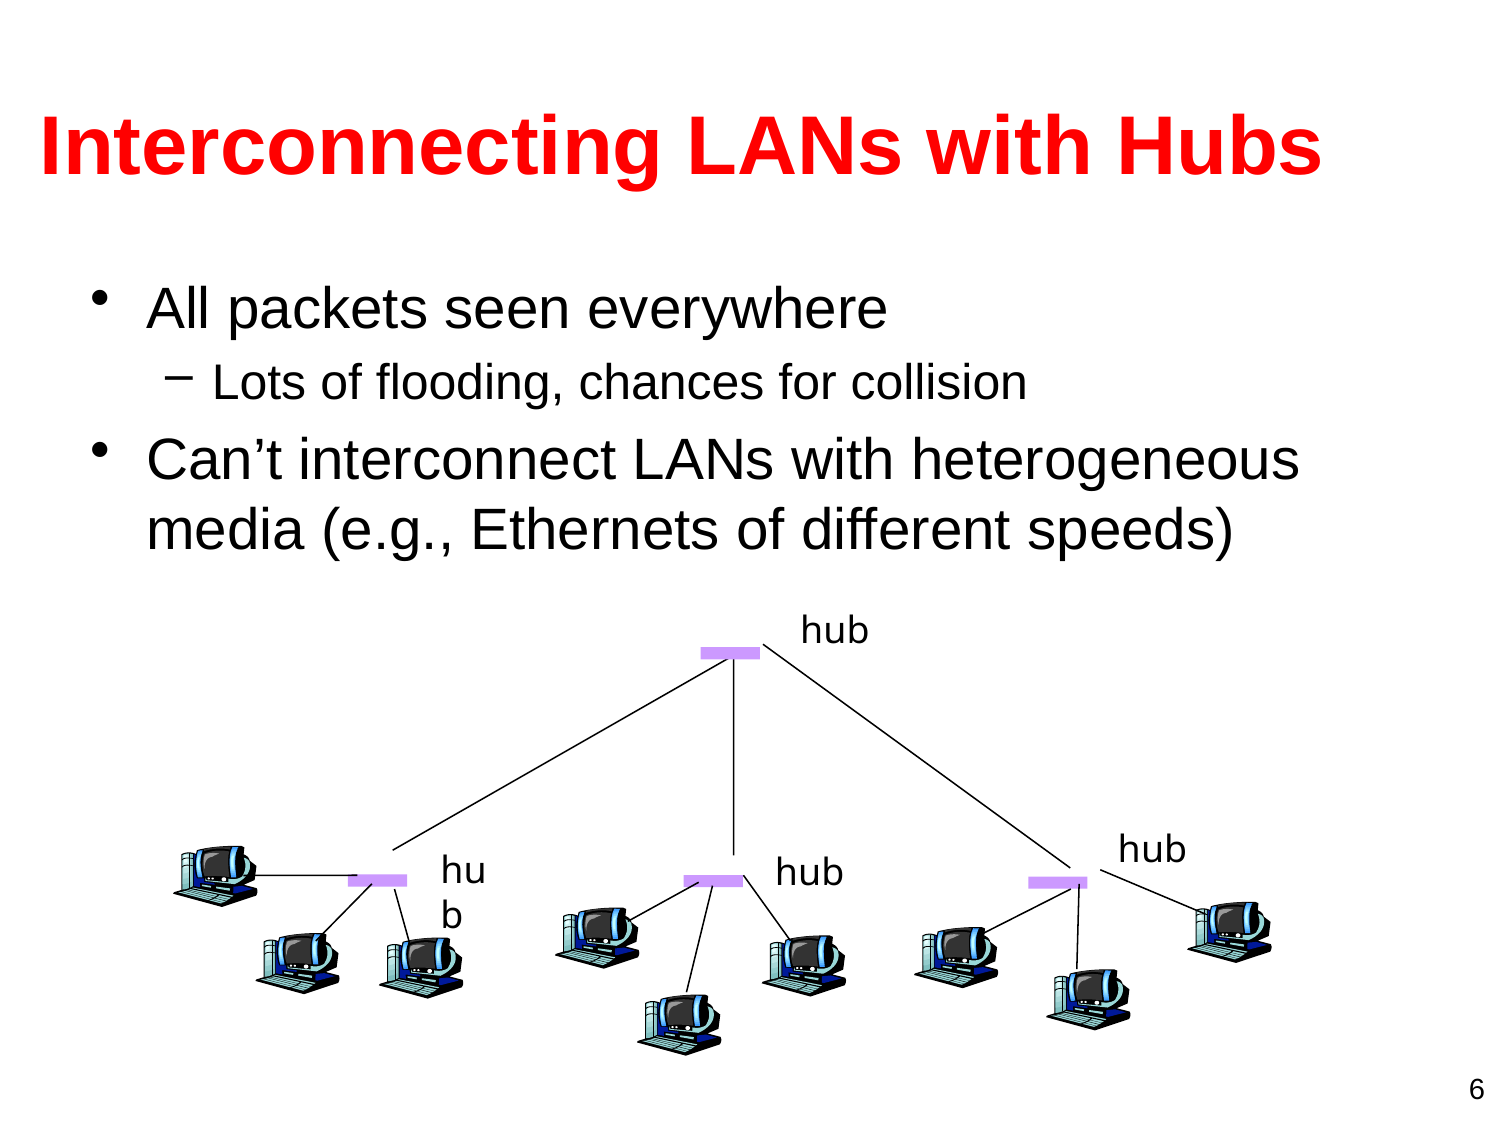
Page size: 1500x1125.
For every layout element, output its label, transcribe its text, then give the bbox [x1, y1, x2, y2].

text_box hub [785, 598, 885, 659]
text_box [378, 936, 465, 999]
list All packets seen everywhere Lots of flooding, chances for collision Can’t interconnect LANs with heterogeneous media (e.g., Ethernets of different speeds) [74, 262, 1426, 1006]
title Interconnecting LANs with Hubs [24, 47, 1463, 236]
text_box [761, 934, 848, 997]
text_box [683, 875, 743, 888]
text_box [913, 926, 1000, 989]
text_box [700, 647, 760, 660]
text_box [1186, 901, 1274, 964]
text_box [636, 993, 723, 1056]
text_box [1045, 968, 1132, 1031]
text_box [347, 874, 408, 887]
text_box hub [760, 840, 860, 901]
slide_number 6 [1149, 1062, 1500, 1101]
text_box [554, 906, 641, 969]
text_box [255, 932, 342, 995]
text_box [172, 845, 260, 908]
text_box hub [1102, 817, 1202, 878]
text_box [1028, 876, 1088, 889]
text_box hub [425, 838, 521, 944]
